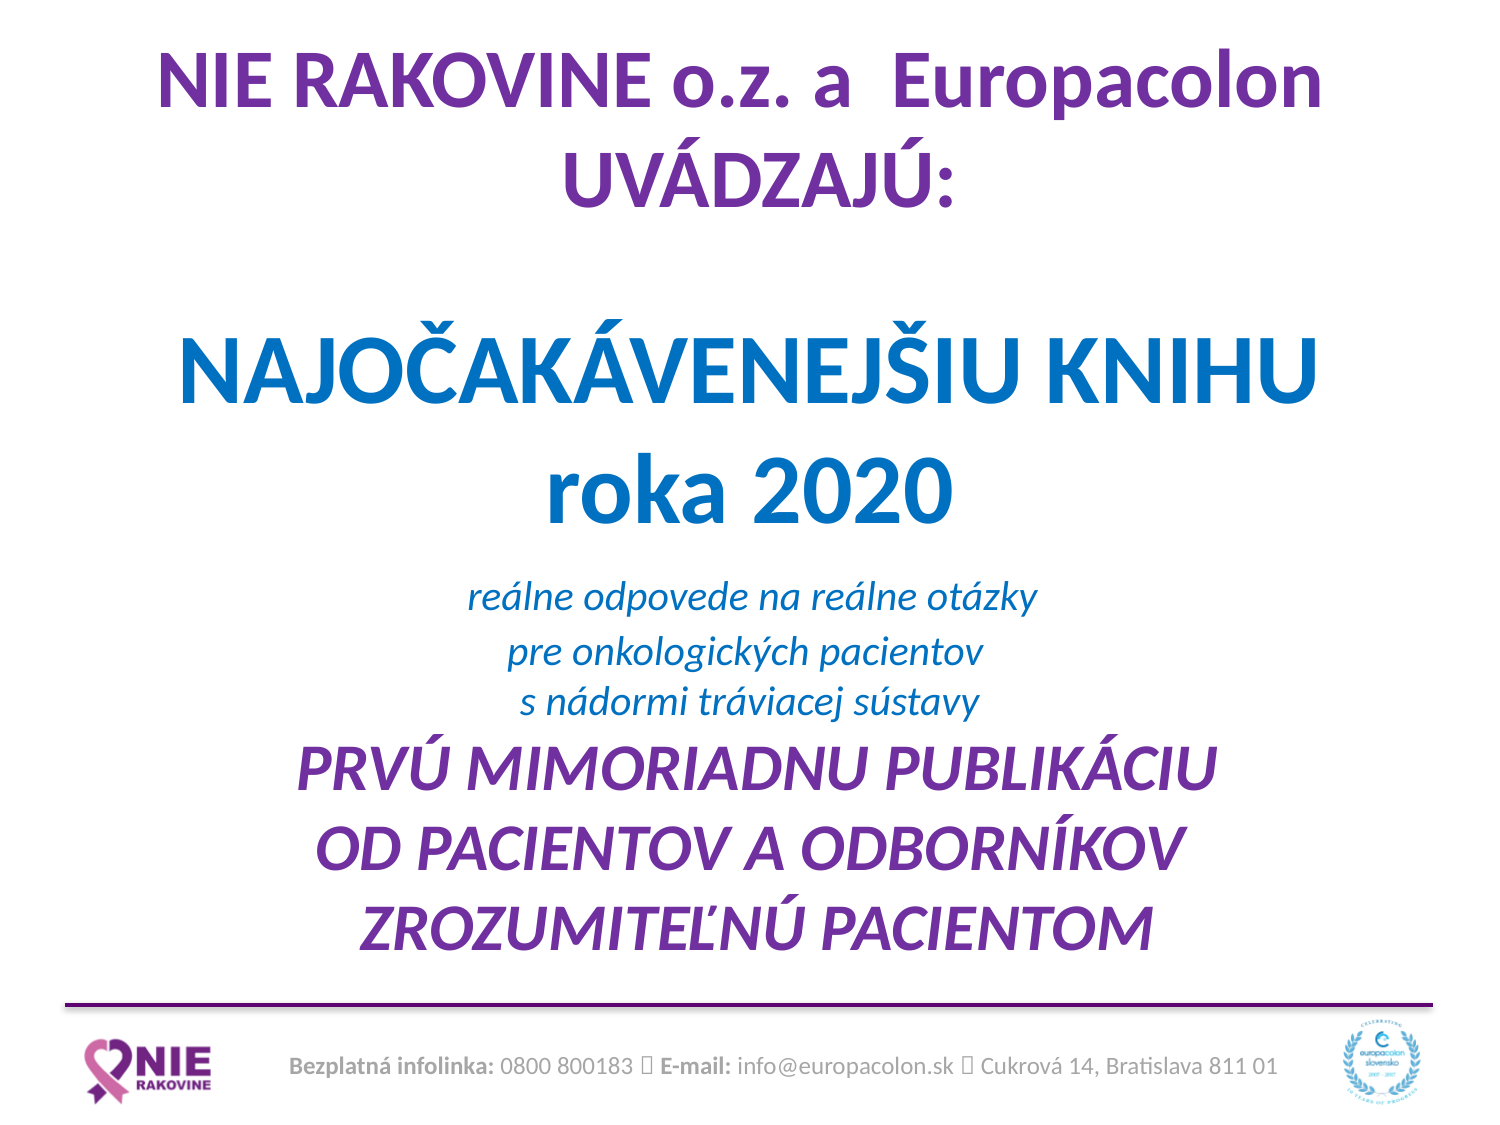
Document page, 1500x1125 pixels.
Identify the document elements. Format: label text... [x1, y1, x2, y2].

title NIE RAKOVINE o.z. a Europacolon UVÁDZAJÚ: NAJOČAKÁVENEJŠIU KNIHU roka 2020 reálne odpovede na reálne otázky pre onkologických pacientov s nádormi tráviacej sústavy PRVÚ MIMORIADNU PUBLIKÁCIU OD PACIENTOV A ODBORNÍKOV ZROZUMITEĽNÚ PACIENTOM [75, 360, 1425, 548]
picture [64, 1018, 221, 1114]
picture [1338, 1018, 1426, 1107]
text_box Bezplatná infolinka: 0800 800183  E-mail: info@europacolon.sk  Cukrová 14, Bratislava 811 01 [274, 1041, 1294, 1087]
